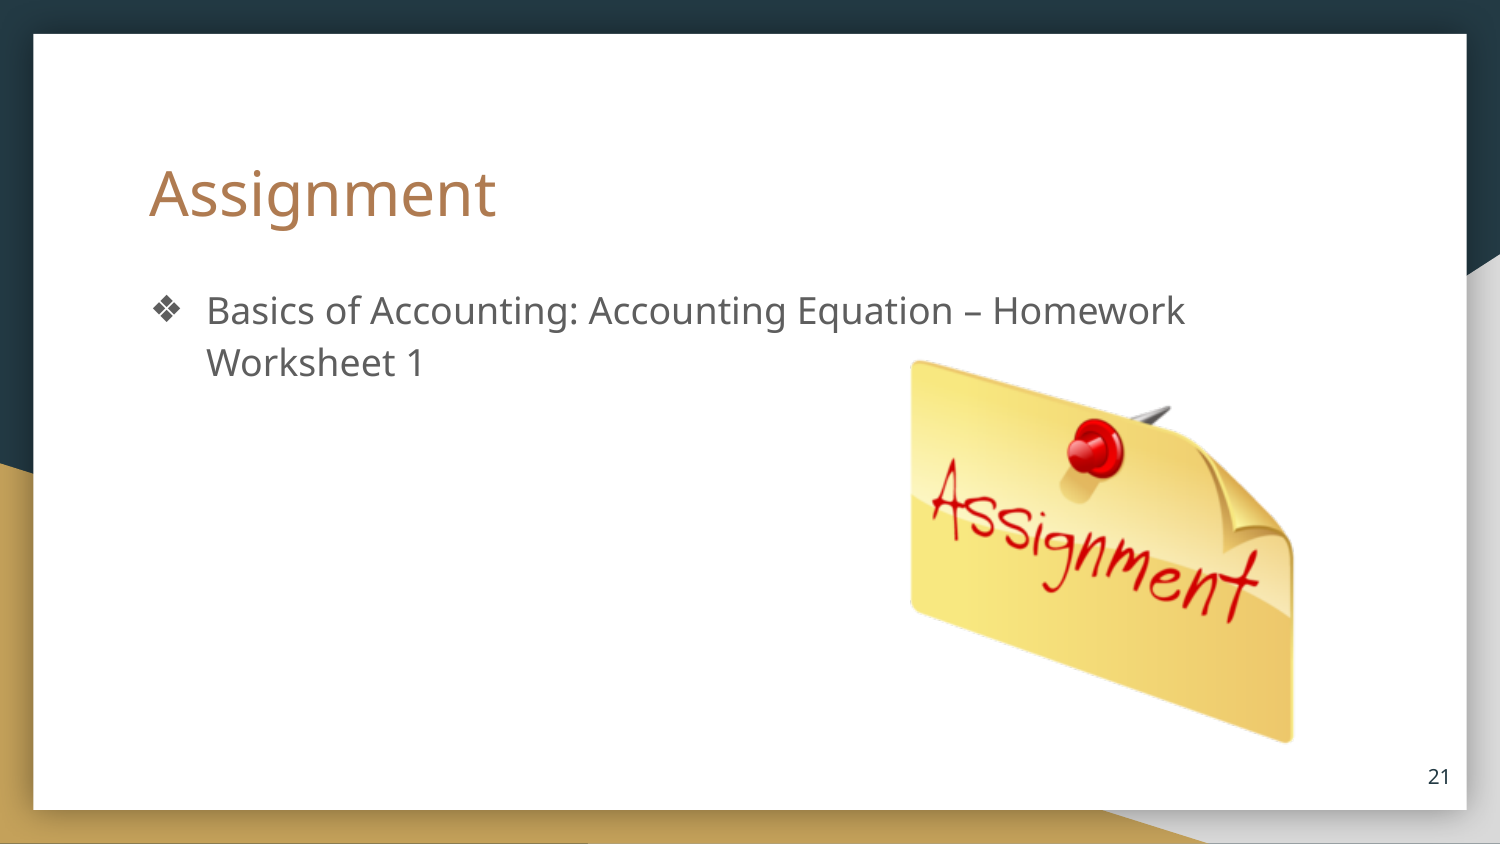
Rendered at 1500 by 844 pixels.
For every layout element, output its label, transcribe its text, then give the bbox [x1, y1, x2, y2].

text_box Assignment [134, 138, 1366, 265]
picture [902, 349, 1304, 751]
slide_number 21 [1410, 749, 1467, 806]
text_box Basics of Accounting: Accounting Equation – Homework Worksheet 1 [116, 265, 1384, 539]
